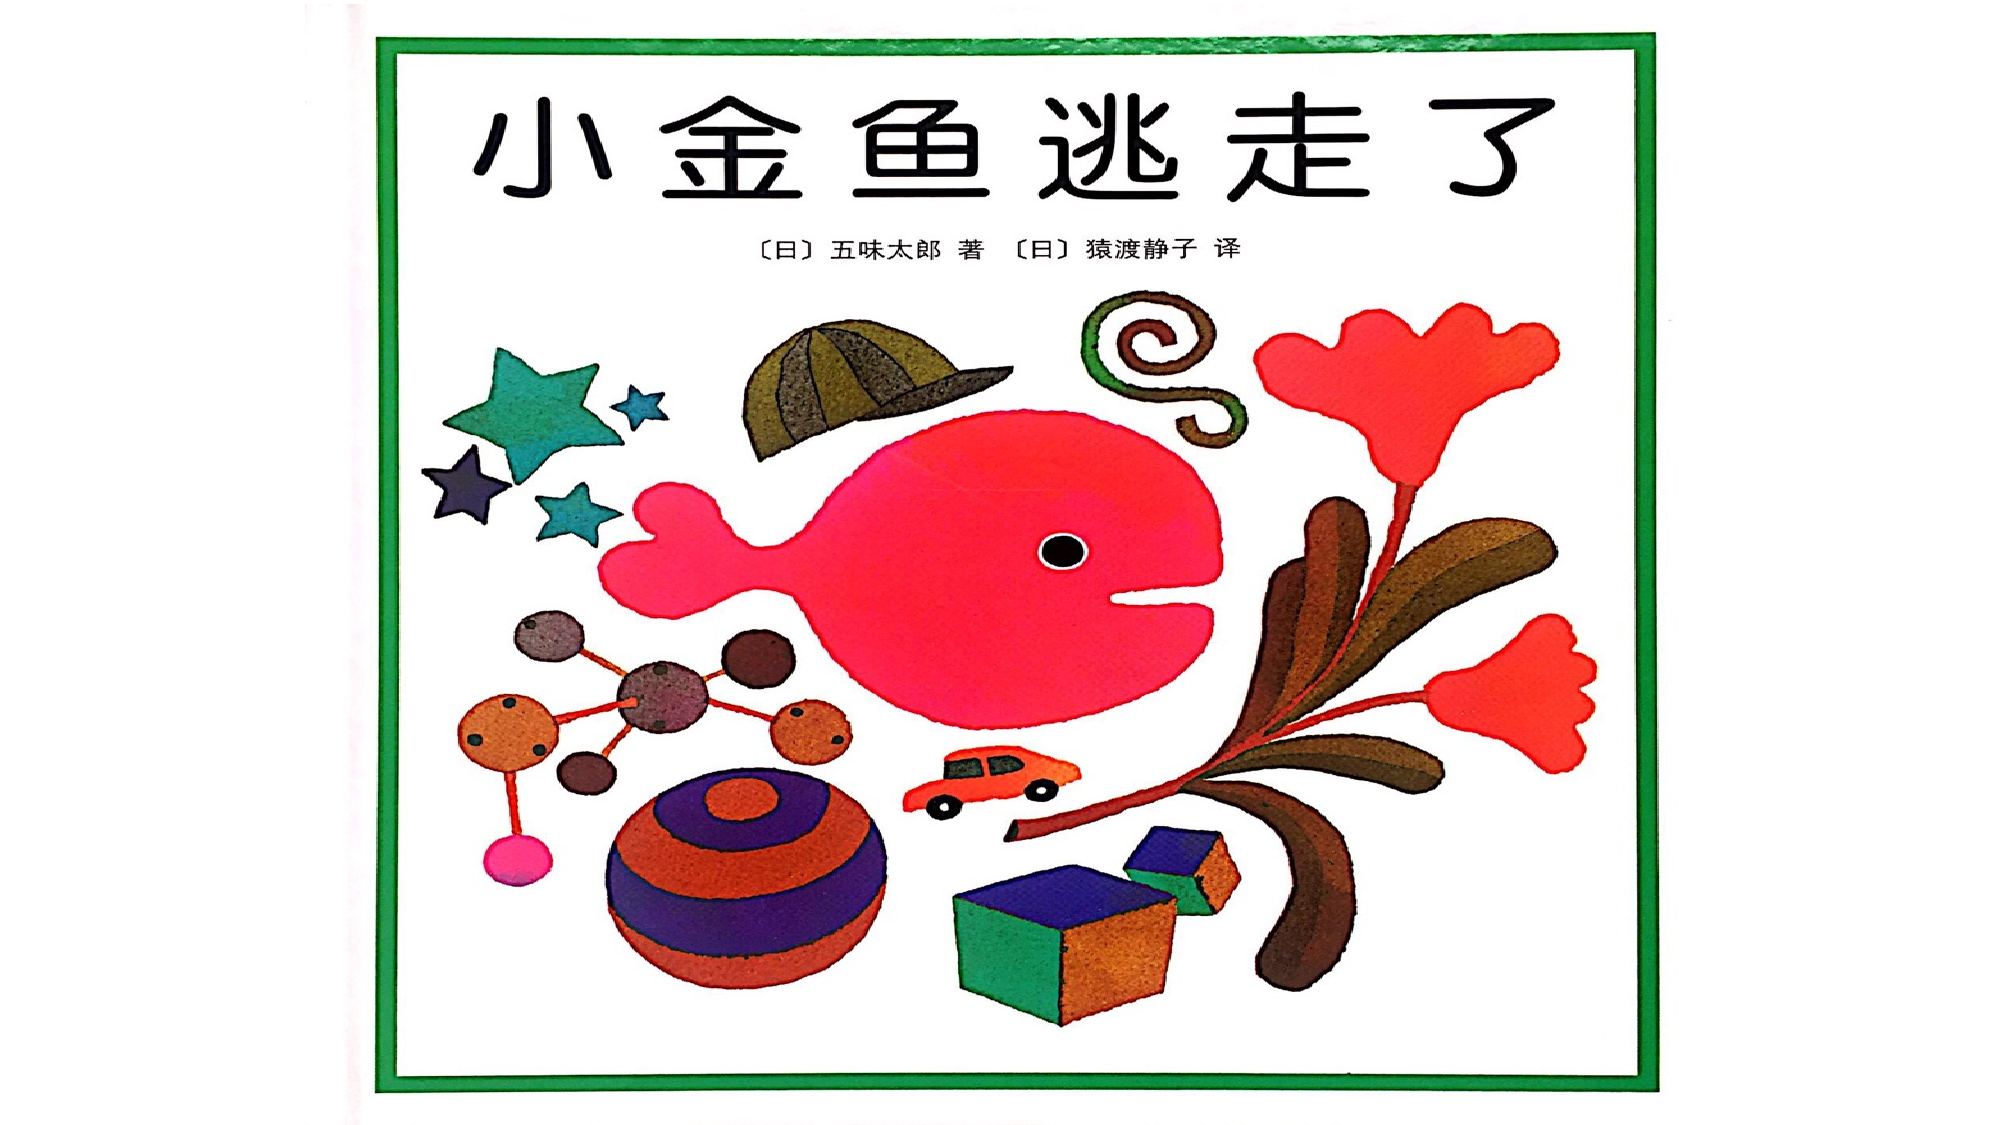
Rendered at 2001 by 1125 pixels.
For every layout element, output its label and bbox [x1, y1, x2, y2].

picture [305, 4, 1681, 1125]
